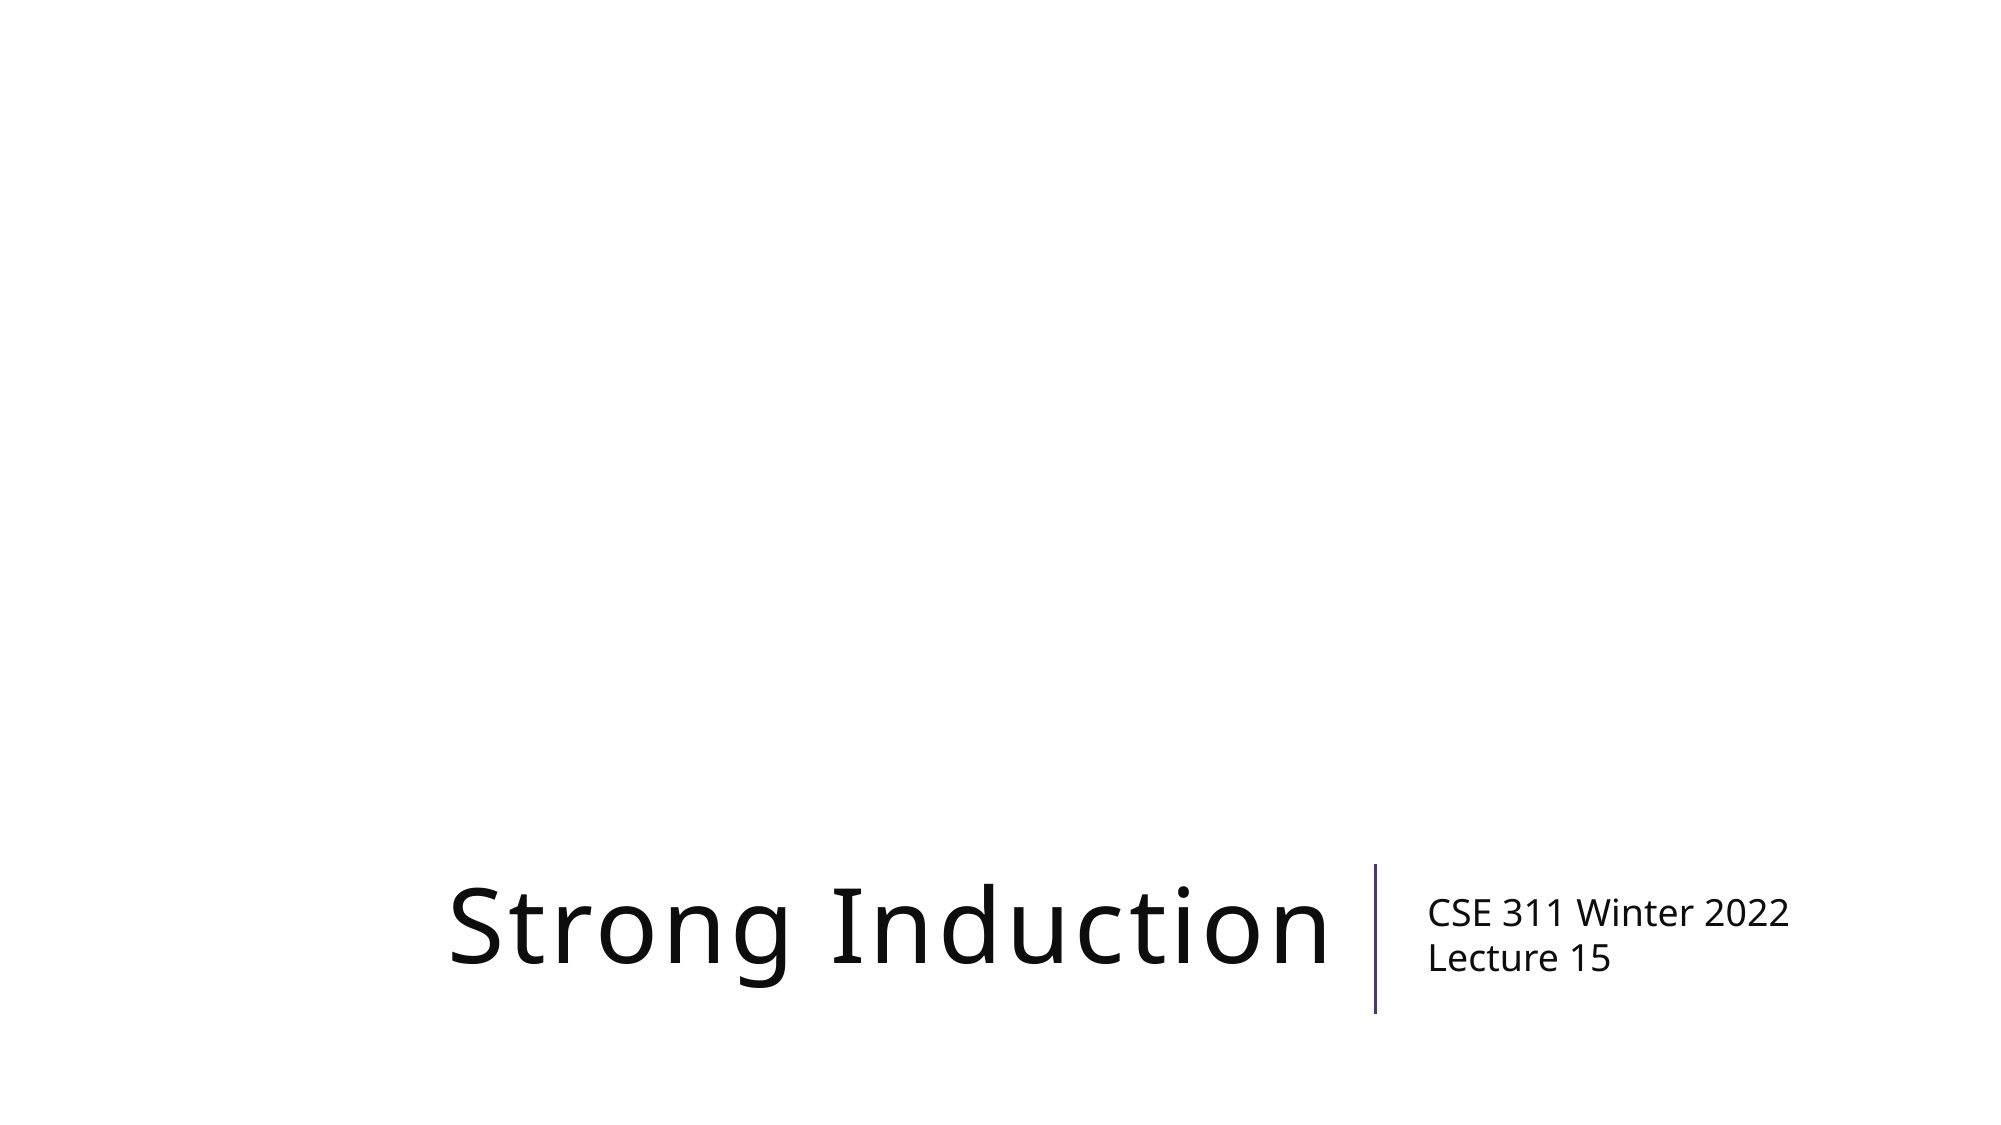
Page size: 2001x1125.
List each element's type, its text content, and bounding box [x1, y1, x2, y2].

title Strong Induction [75, 813, 1350, 1054]
subtitle CSE 311 Winter 2022 Lecture 15 [1412, 813, 1938, 1054]
